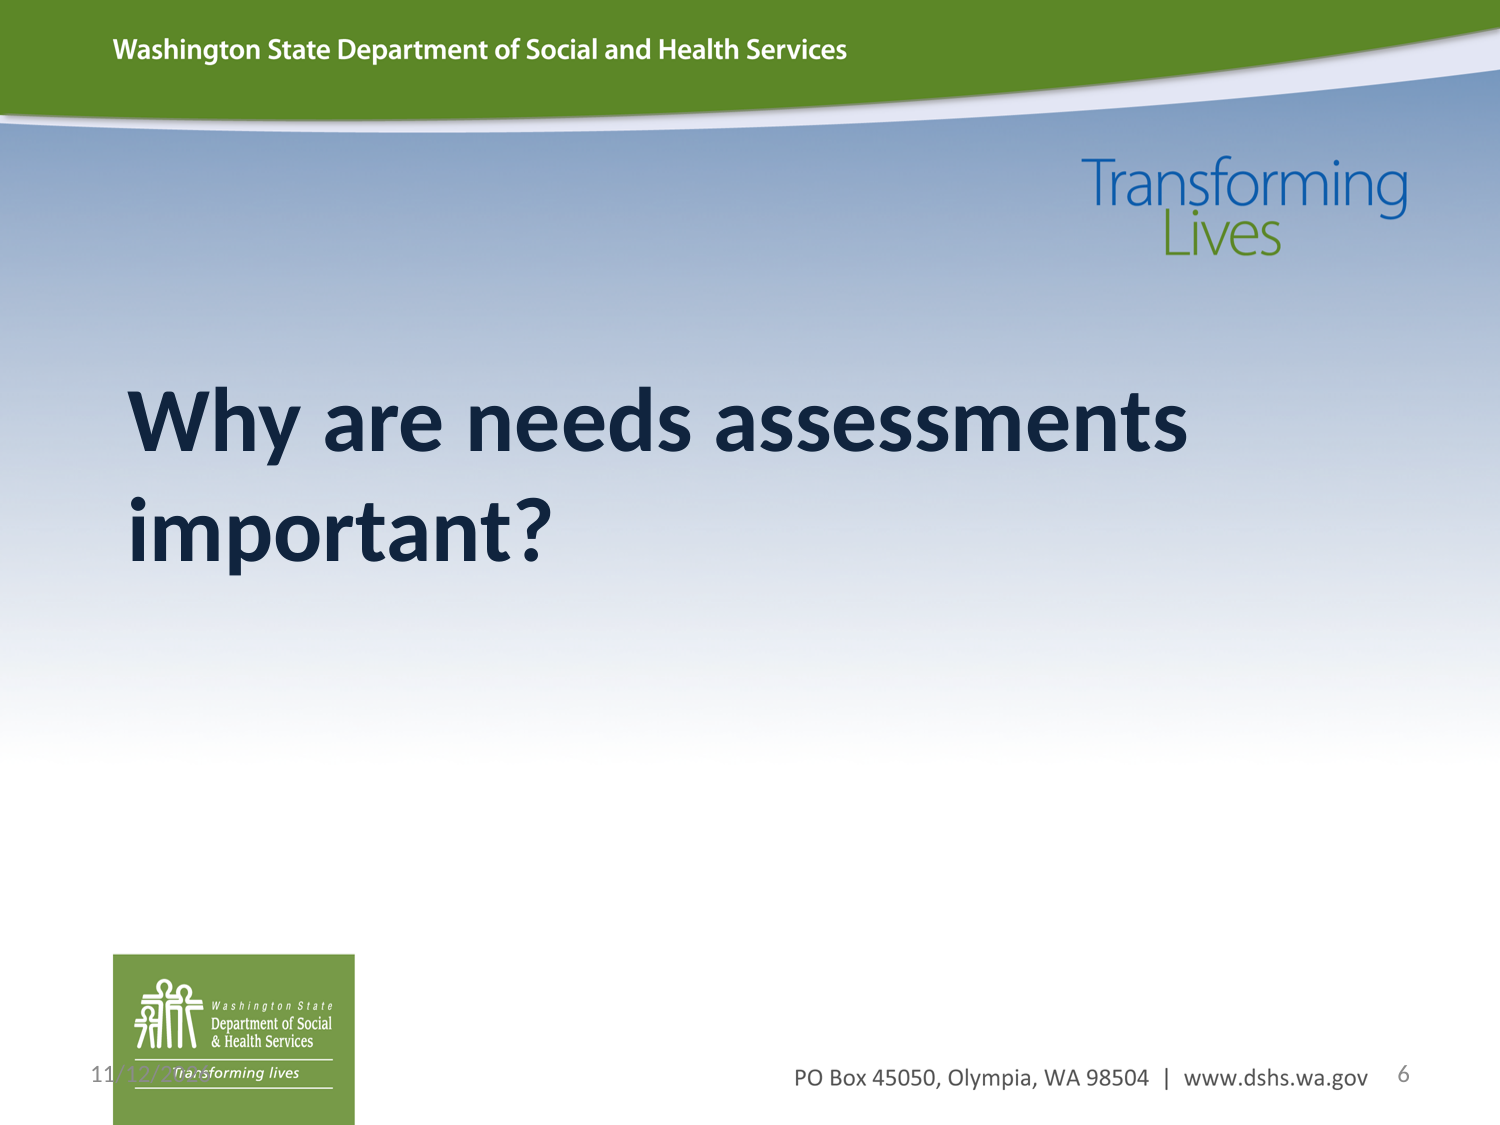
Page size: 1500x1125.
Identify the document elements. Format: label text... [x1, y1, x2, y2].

slide_number 6 [1074, 1042, 1425, 1103]
title Why are needs assessments important? [112, 349, 1388, 591]
picture [0, 0, 1500, 1125]
footer [512, 1042, 988, 1103]
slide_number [75, 1042, 425, 1103]
